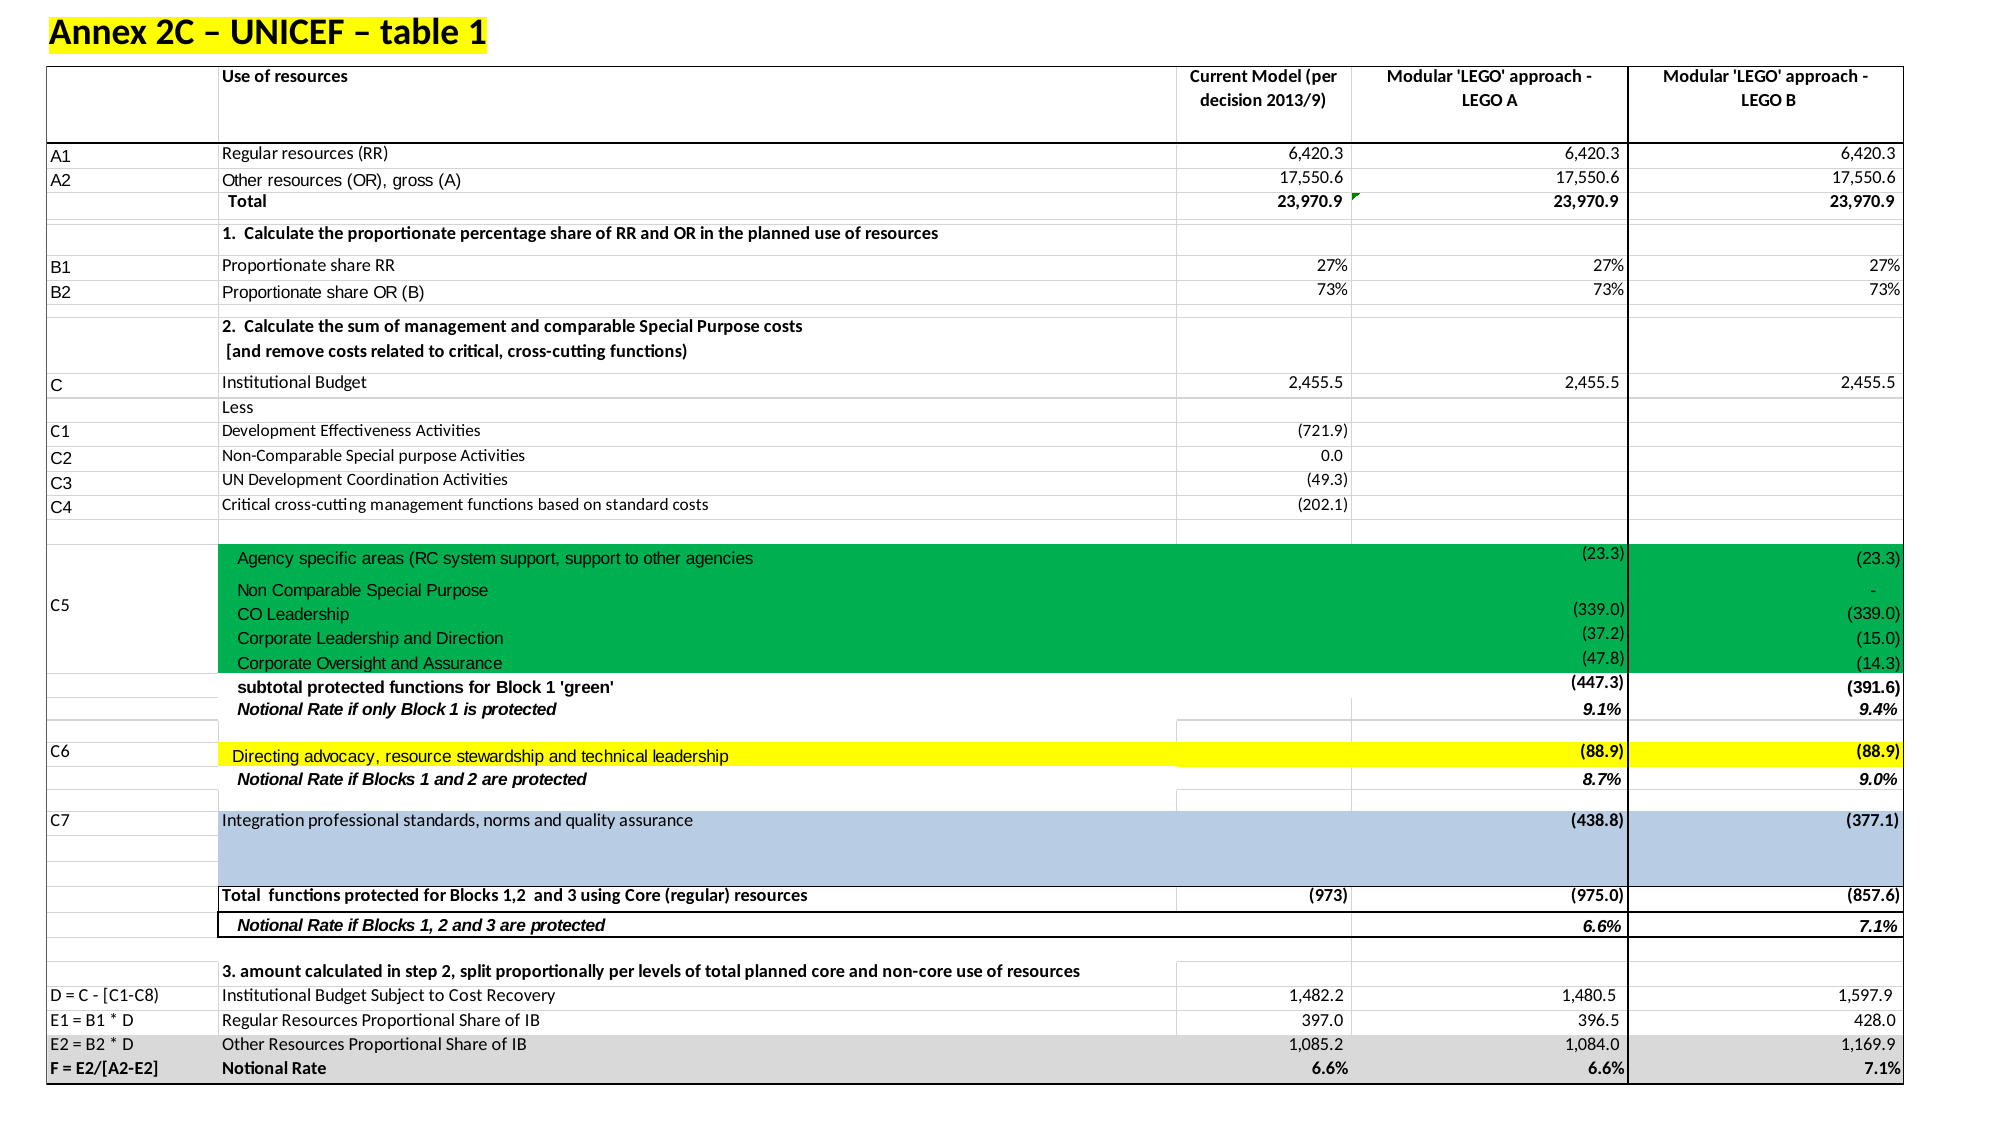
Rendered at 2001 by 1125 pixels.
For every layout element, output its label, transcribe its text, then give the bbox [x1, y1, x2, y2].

text_box Annex 2C – UNICEF – table 1 [34, 0, 1943, 60]
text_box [46, 66, 1905, 1086]
